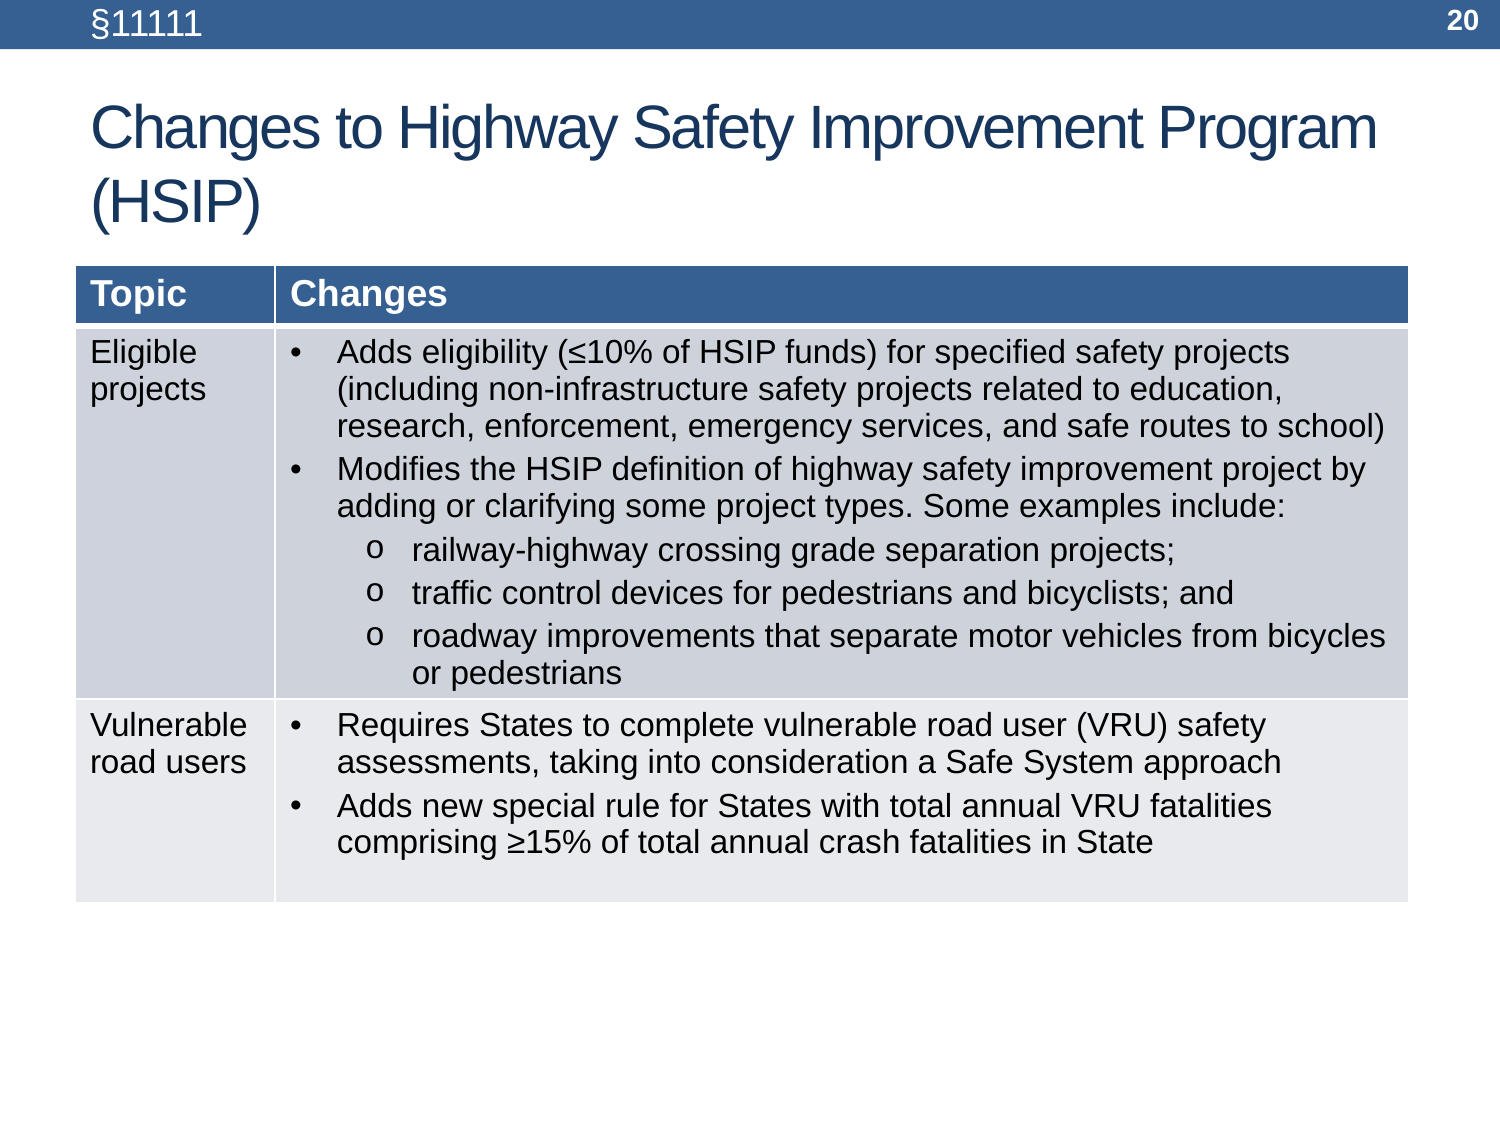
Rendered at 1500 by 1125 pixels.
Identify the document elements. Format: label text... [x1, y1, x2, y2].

table_cell Adds eligibility (≤10% of HSIP funds) for specified safety projects (including non-infrastructure safety projects related to education, research, enforcement, emergency services, and safe routes to school) Modifies the HSIP definition of highway safety improvement project by adding or clarifying some project types. Some examples include: railway-highway crossing grade separation projects; traffic control devices for pedestrians and bicyclists; and roadway improvements that separate motor vehicles from bicycles or pedestrians [276, 329, 1408, 698]
table_cell Eligible projects [76, 329, 274, 698]
table_cell Requires States to complete vulnerable road user (VRU) safety assessments, taking into consideration a Safe System approach Adds new special rule for States with total annual VRU fatalities comprising ≥15% of total annual crash fatalities in State [276, 700, 1408, 902]
text_box §11111 [74, 0, 1327, 52]
title Changes to Highway Safety Improvement Program (HSIP) [75, 79, 1425, 243]
table_header Topic [76, 266, 274, 323]
table_header Changes [276, 266, 1408, 323]
slide_number 20 [1319, 0, 1495, 46]
table_cell Vulnerable road users [76, 700, 274, 902]
